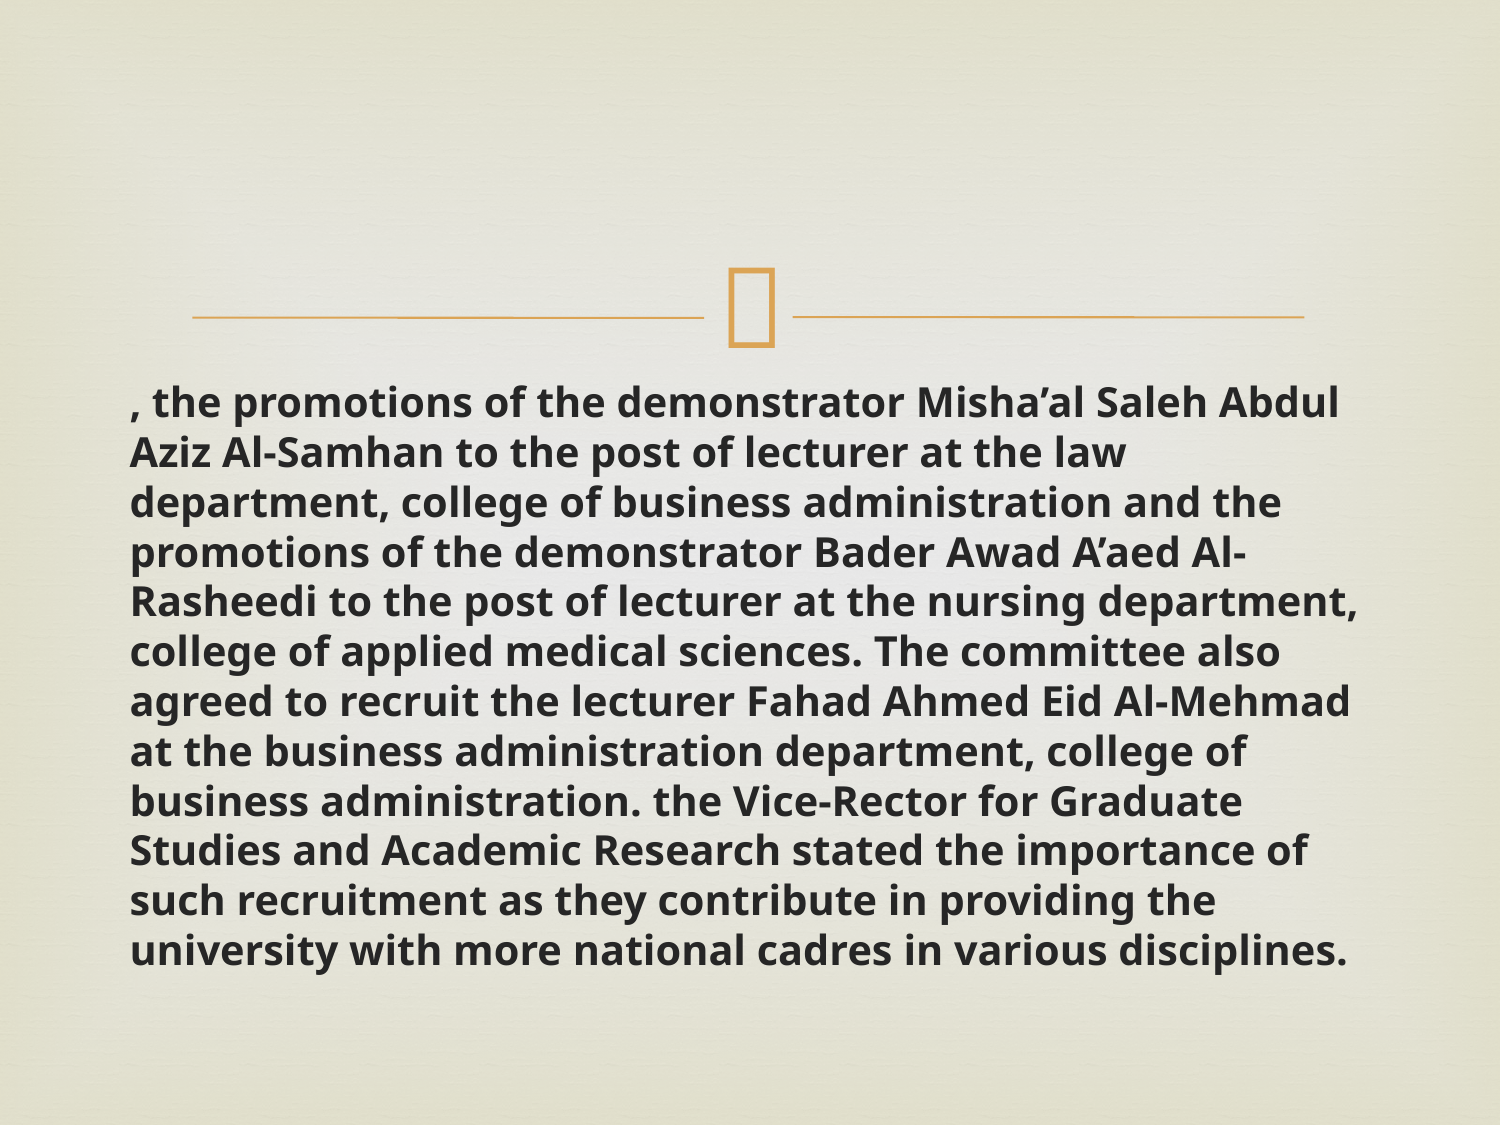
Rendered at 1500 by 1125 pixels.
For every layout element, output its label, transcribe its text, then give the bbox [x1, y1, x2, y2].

list , the promotions of the demonstrator Misha’al Saleh Abdul Aziz Al-Samhan to the post of lecturer at the law department, college of business administration and the promotions of the demonstrator Bader Awad A’aed Al-Rasheedi to the post of lecturer at the nursing department, college of applied medical sciences. The committee also agreed to recruit the lecturer Fahad Ahmed Eid Al-Mehmad at the business administration department, college of business administration. the Vice-Rector for Graduate Studies and Academic Research stated the importance of such recruitment as they contribute in providing the university with more national cadres in various disciplines. [114, 368, 1386, 1005]
